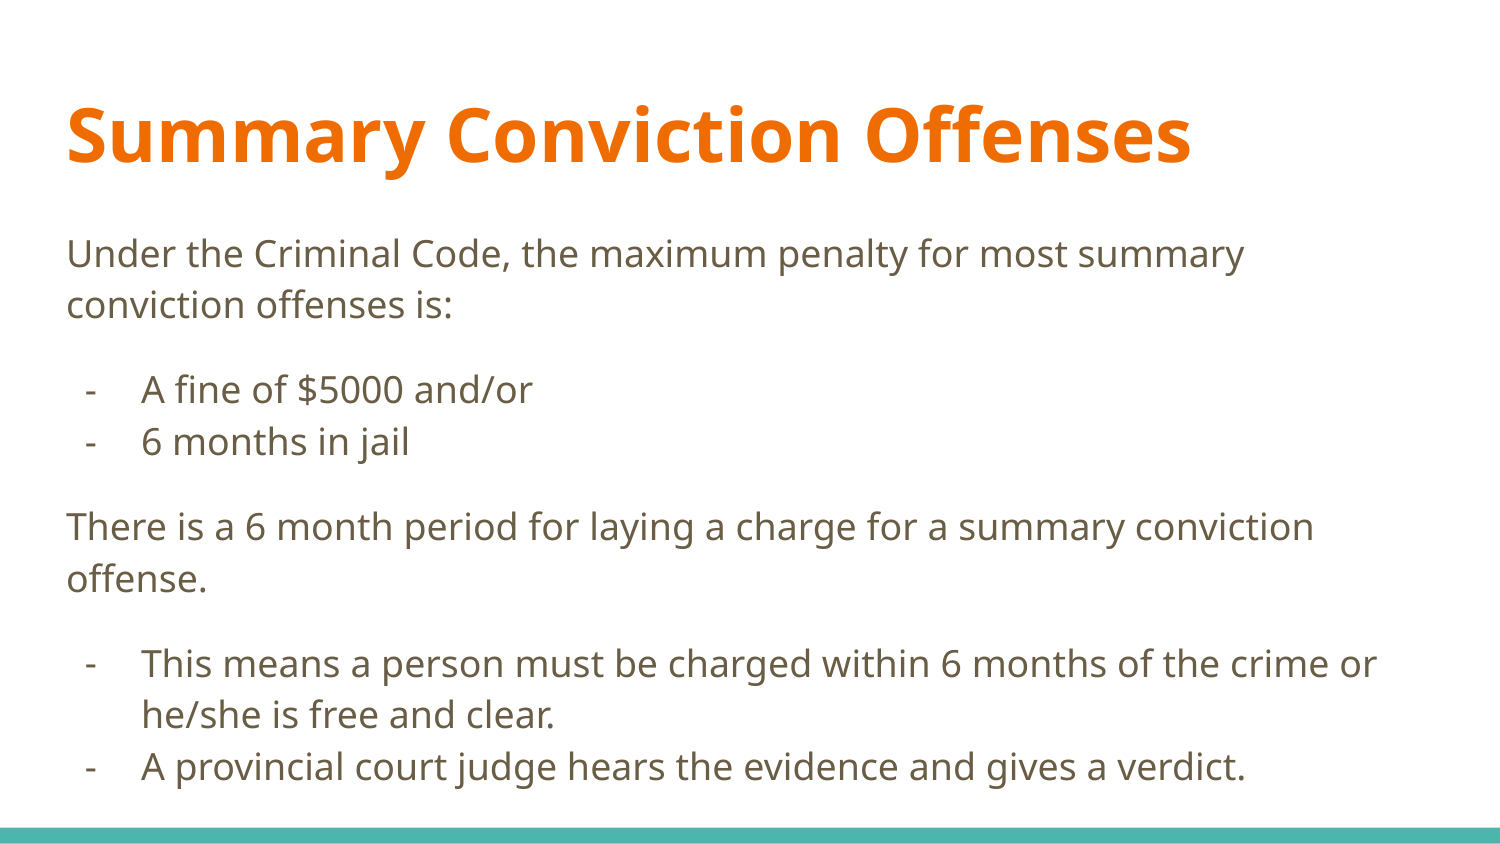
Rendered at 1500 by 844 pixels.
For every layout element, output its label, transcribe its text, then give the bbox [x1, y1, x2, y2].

title Summary Conviction Offenses [51, 72, 1449, 189]
list Under the Criminal Code, the maximum penalty for most summary conviction offenses is: A fine of $5000 and/or 6 months in jail There is a 6 month period for laying a charge for a summary conviction offense. This means a person must be charged within 6 months of the crime or he/she is free and clear. A provincial court judge hears the evidence and gives a verdict. [51, 207, 1449, 750]
